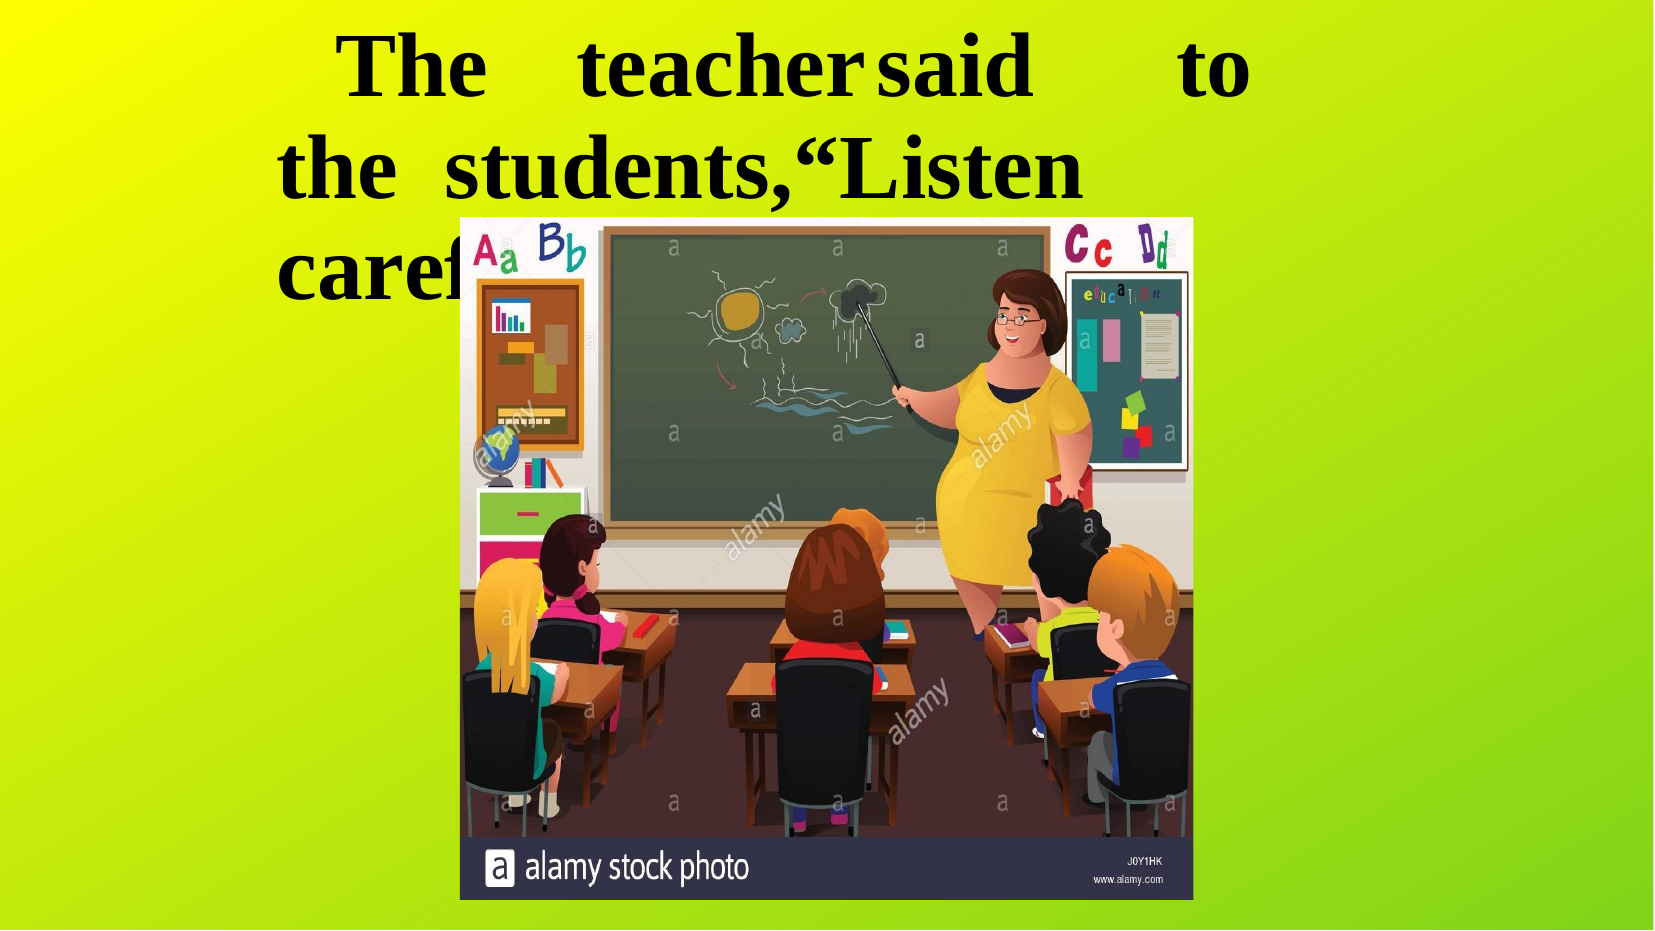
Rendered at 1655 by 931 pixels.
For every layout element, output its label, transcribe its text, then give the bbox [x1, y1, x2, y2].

picture [0, 0, 1654, 930]
text_box [459, 217, 1194, 900]
title The teacher said to the students,“Listen carefully”. [274, 1, 1378, 319]
